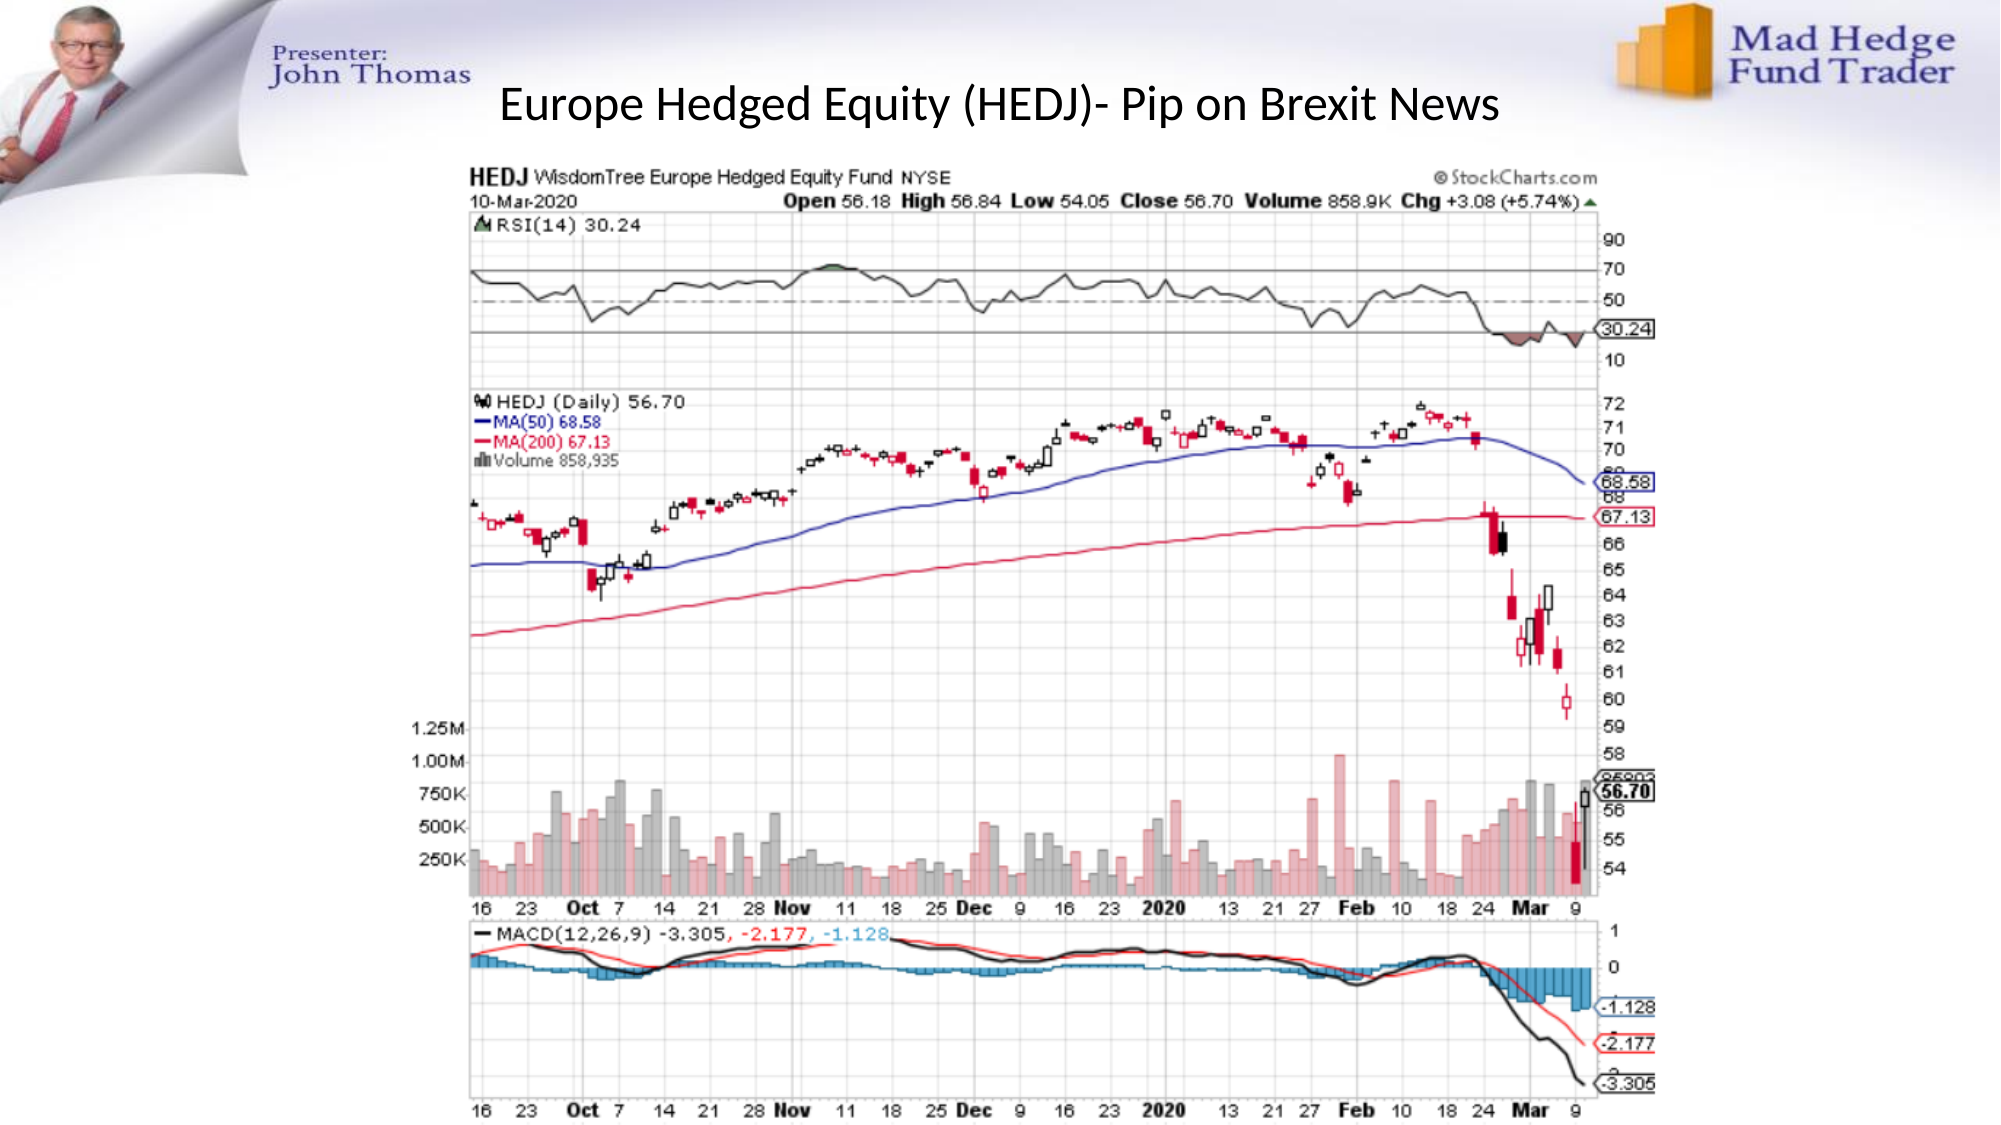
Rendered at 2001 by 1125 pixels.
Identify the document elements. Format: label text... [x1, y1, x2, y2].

title Europe Hedged Equity (HEDJ)- Pip on Brexit News [324, 37, 1675, 213]
picture [0, 0, 2000, 1125]
